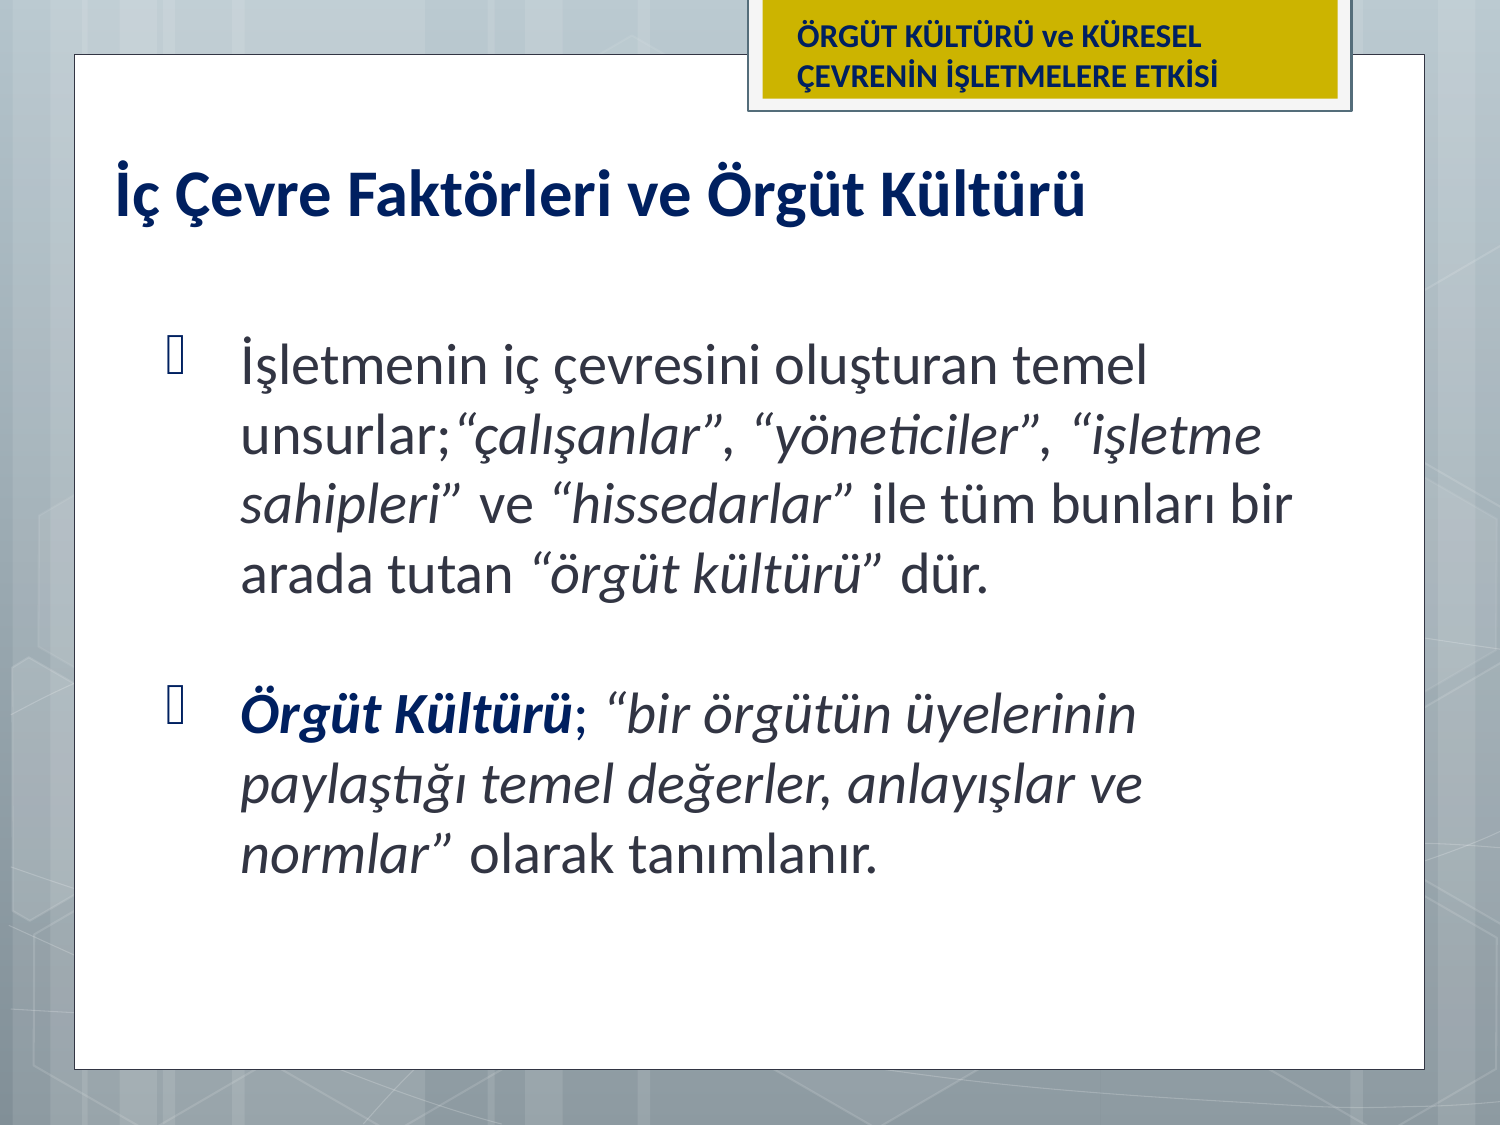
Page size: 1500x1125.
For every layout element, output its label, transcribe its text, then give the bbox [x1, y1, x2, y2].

text_box İşletmenin iç çevresini oluşturan temel unsurlar;“çalışanlar”, “yöneticiler”, “işletme sahipleri” ve “hissedarlar” ile tüm bunları bir arada tutan “örgüt kültürü” dür. Örgüt Kültürü; “bir örgütün üyelerinin paylaştığı temel değerler, anlayışlar ve normlar” olarak tanımlanır. [137, 318, 1354, 893]
text_box ÖRGÜT KÜLTÜRÜ ve KÜRESEL ÇEVRENİN İŞLETMELERE ETKİSİ [782, 6, 1353, 142]
text_box İç Çevre Faktörleri ve Örgüt Kültürü [100, 141, 1199, 237]
